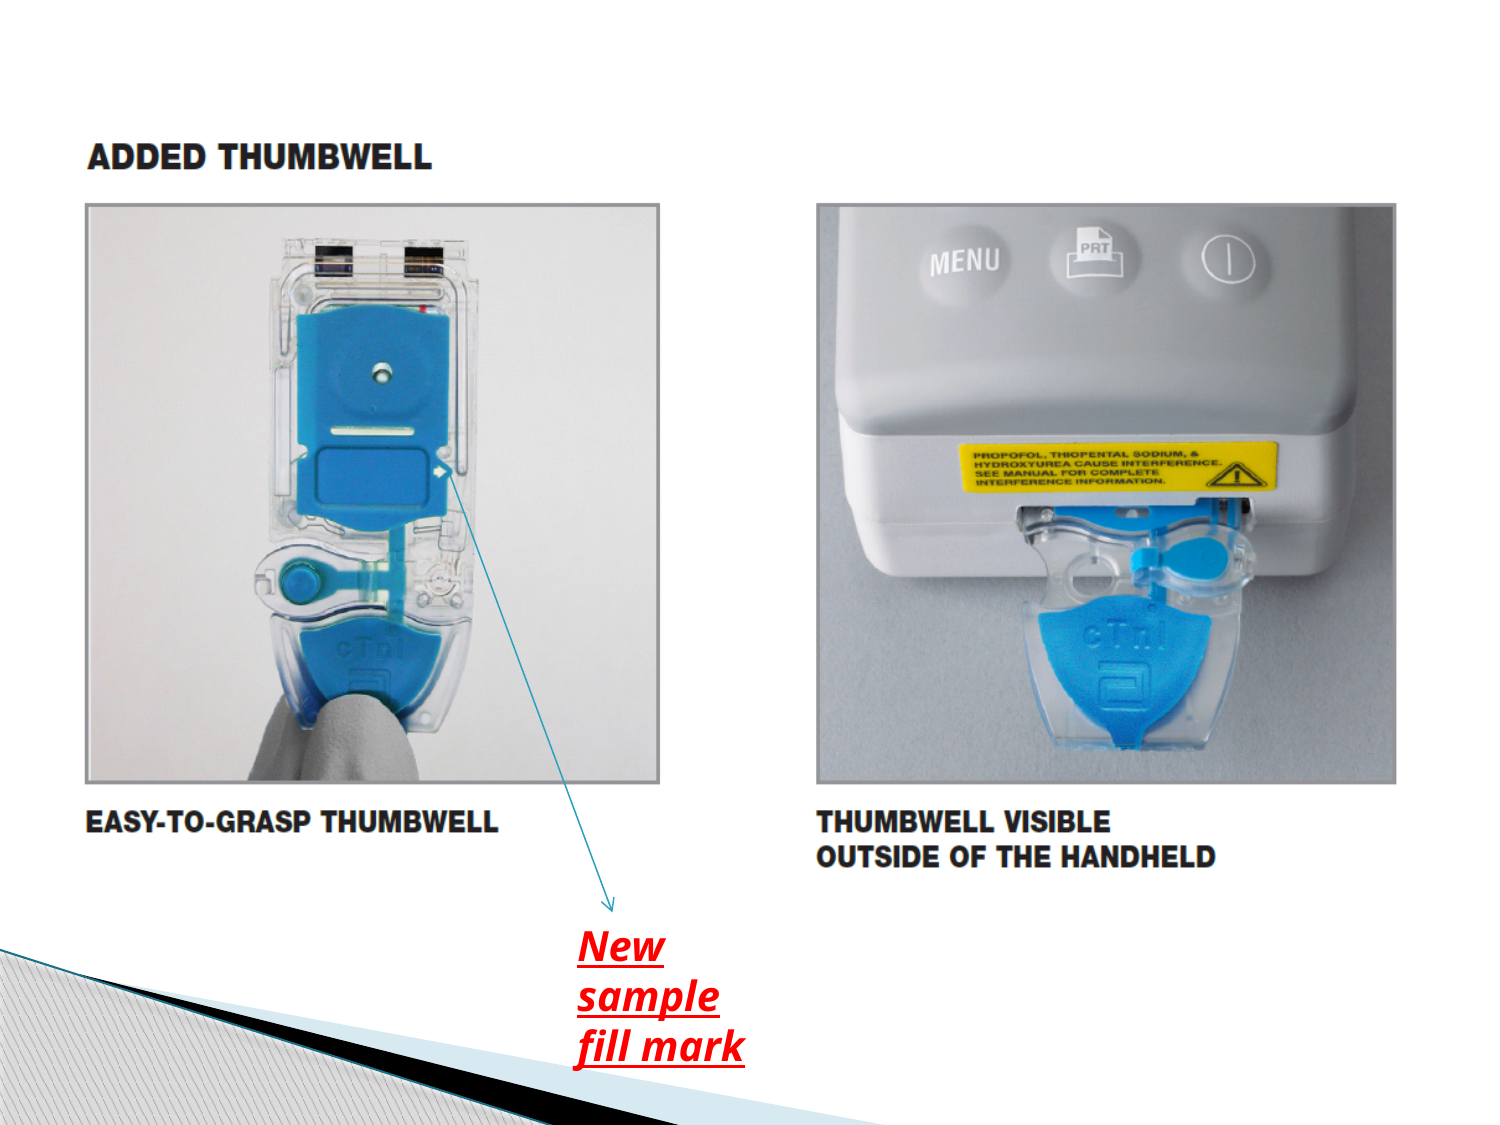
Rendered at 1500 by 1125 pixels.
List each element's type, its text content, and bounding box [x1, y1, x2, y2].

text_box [449, 474, 613, 913]
text_box New sample fill mark [562, 924, 788, 1078]
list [74, 137, 1426, 913]
